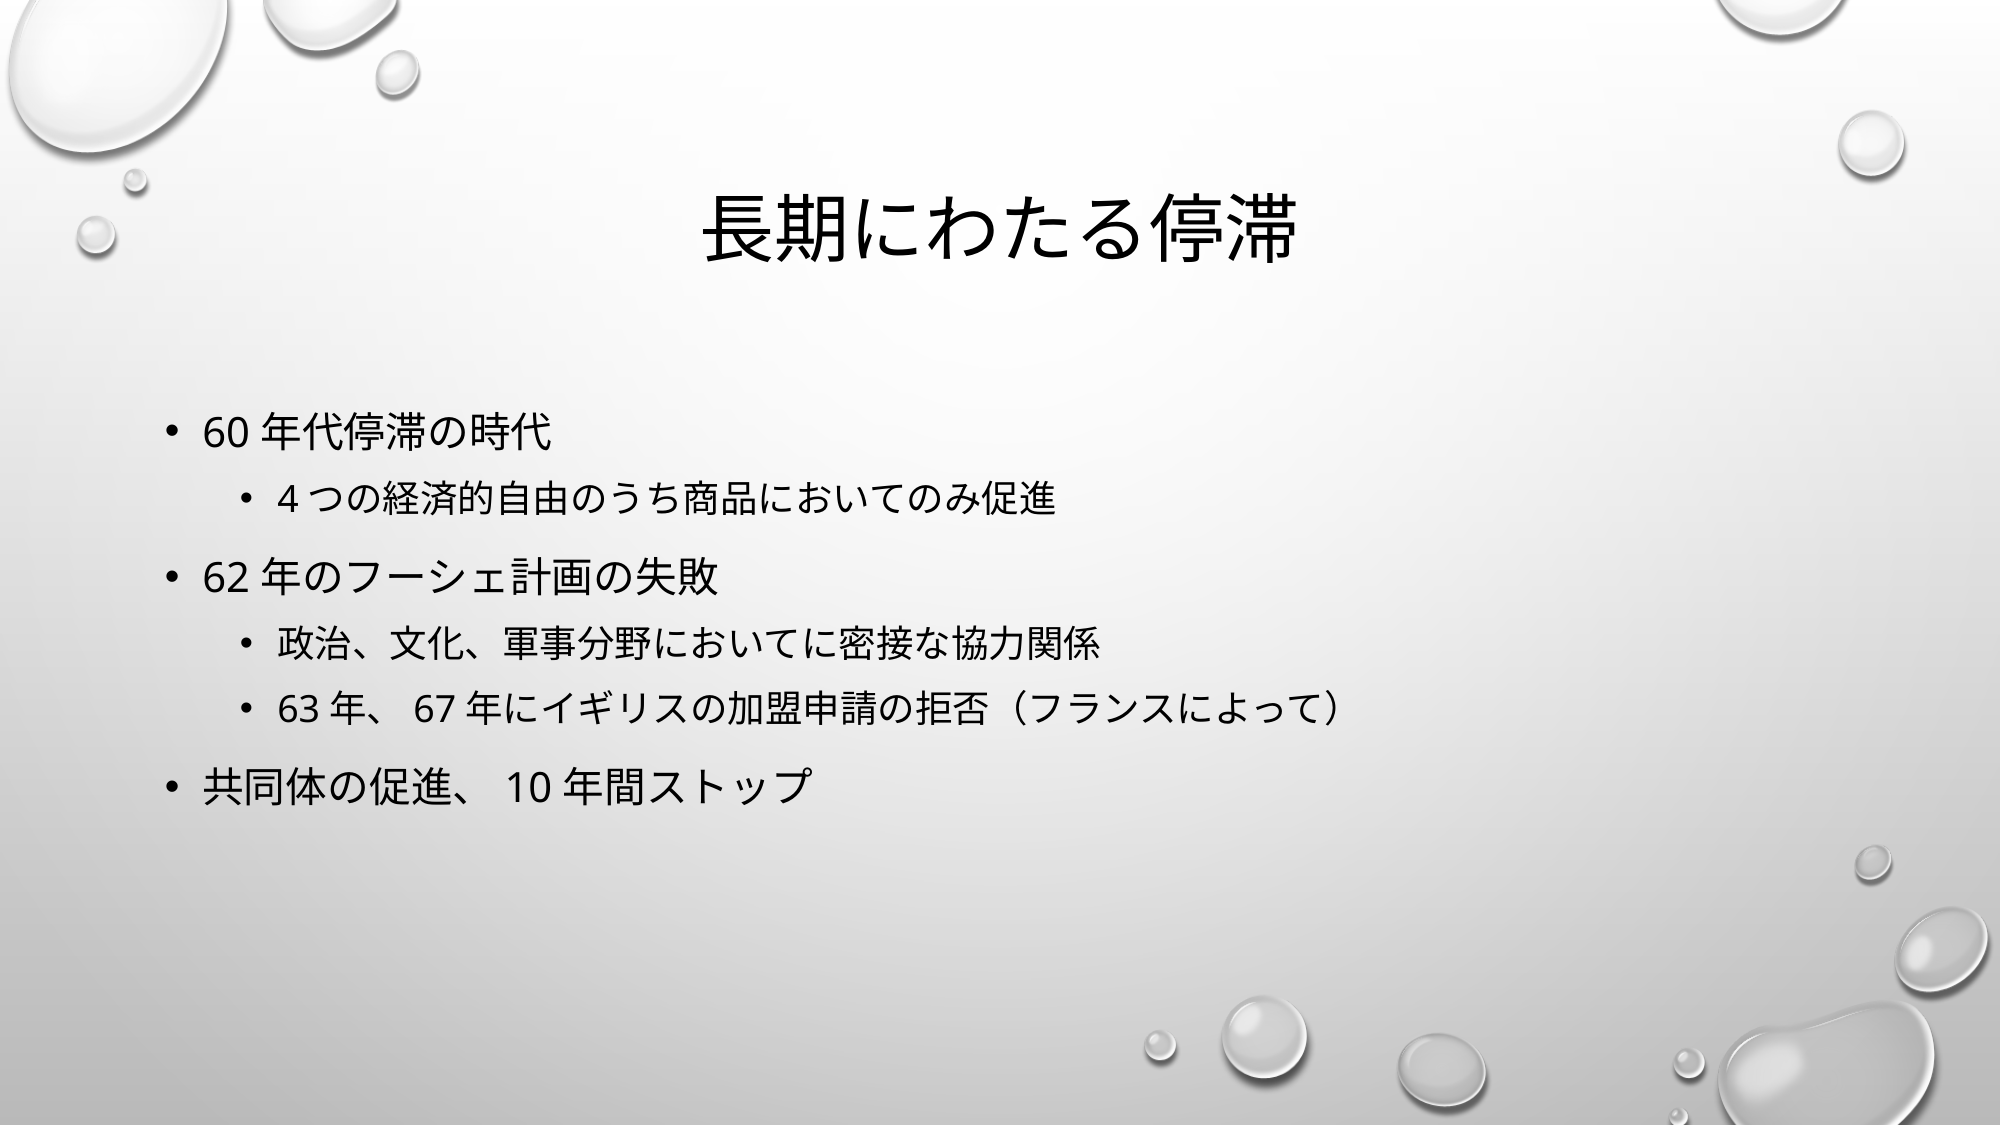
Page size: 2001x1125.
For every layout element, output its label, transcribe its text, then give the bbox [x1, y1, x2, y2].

title 長期にわたる停滞 [149, 101, 1851, 364]
list 60年代停滞の時代 4つの経済的自由のうち商品においてのみ促進 62年のフーシェ計画の失敗 政治、文化、軍事分野においてに密接な協力関係 63年、67年にイギリスの加盟申請の拒否（フランスによって） 共同体の促進、10年間ストップ [149, 388, 1850, 950]
picture [0, 0, 2000, 1125]
